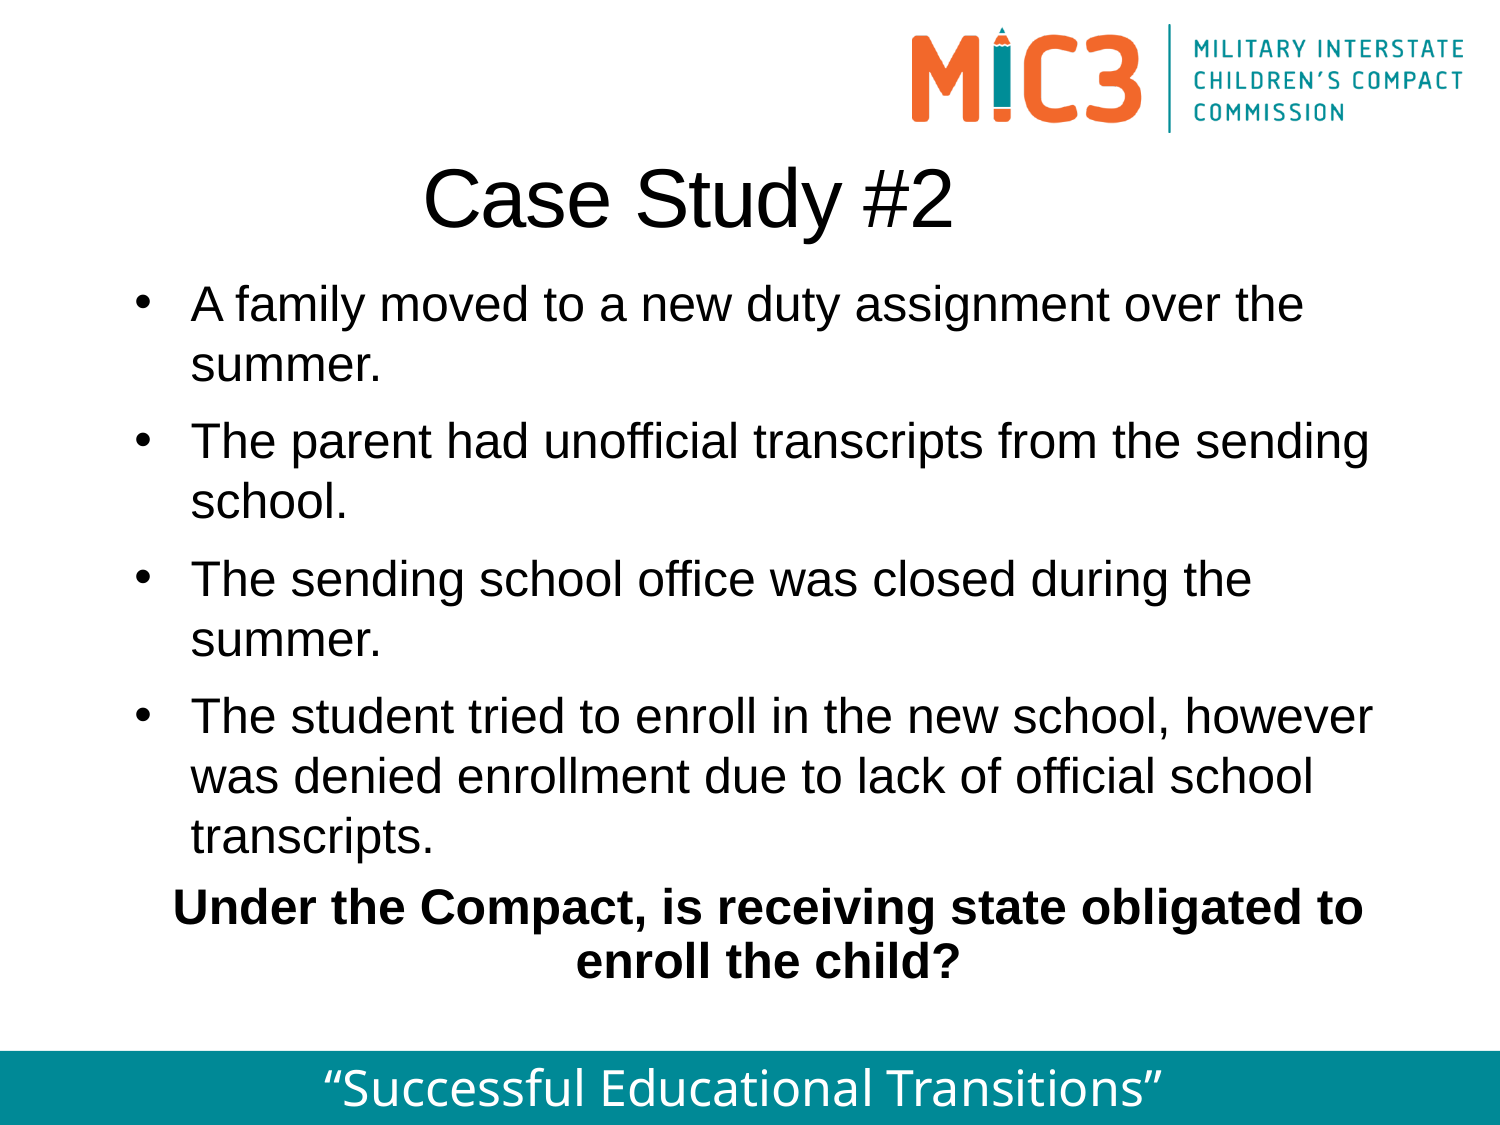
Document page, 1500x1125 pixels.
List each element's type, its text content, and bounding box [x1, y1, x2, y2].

text_box Case Study #2 [24, 151, 1375, 259]
picture [912, 24, 1463, 133]
text_box A family moved to a new duty assignment over the summer. The parent had unofficial transcripts from the sending school. The sending school office was closed during the summer. The student tried to enroll in the new school, however was denied enrollment due to lack of official school transcripts. Under the Compact, is receiving state obligated to enroll the child? [99, 474, 1452, 786]
